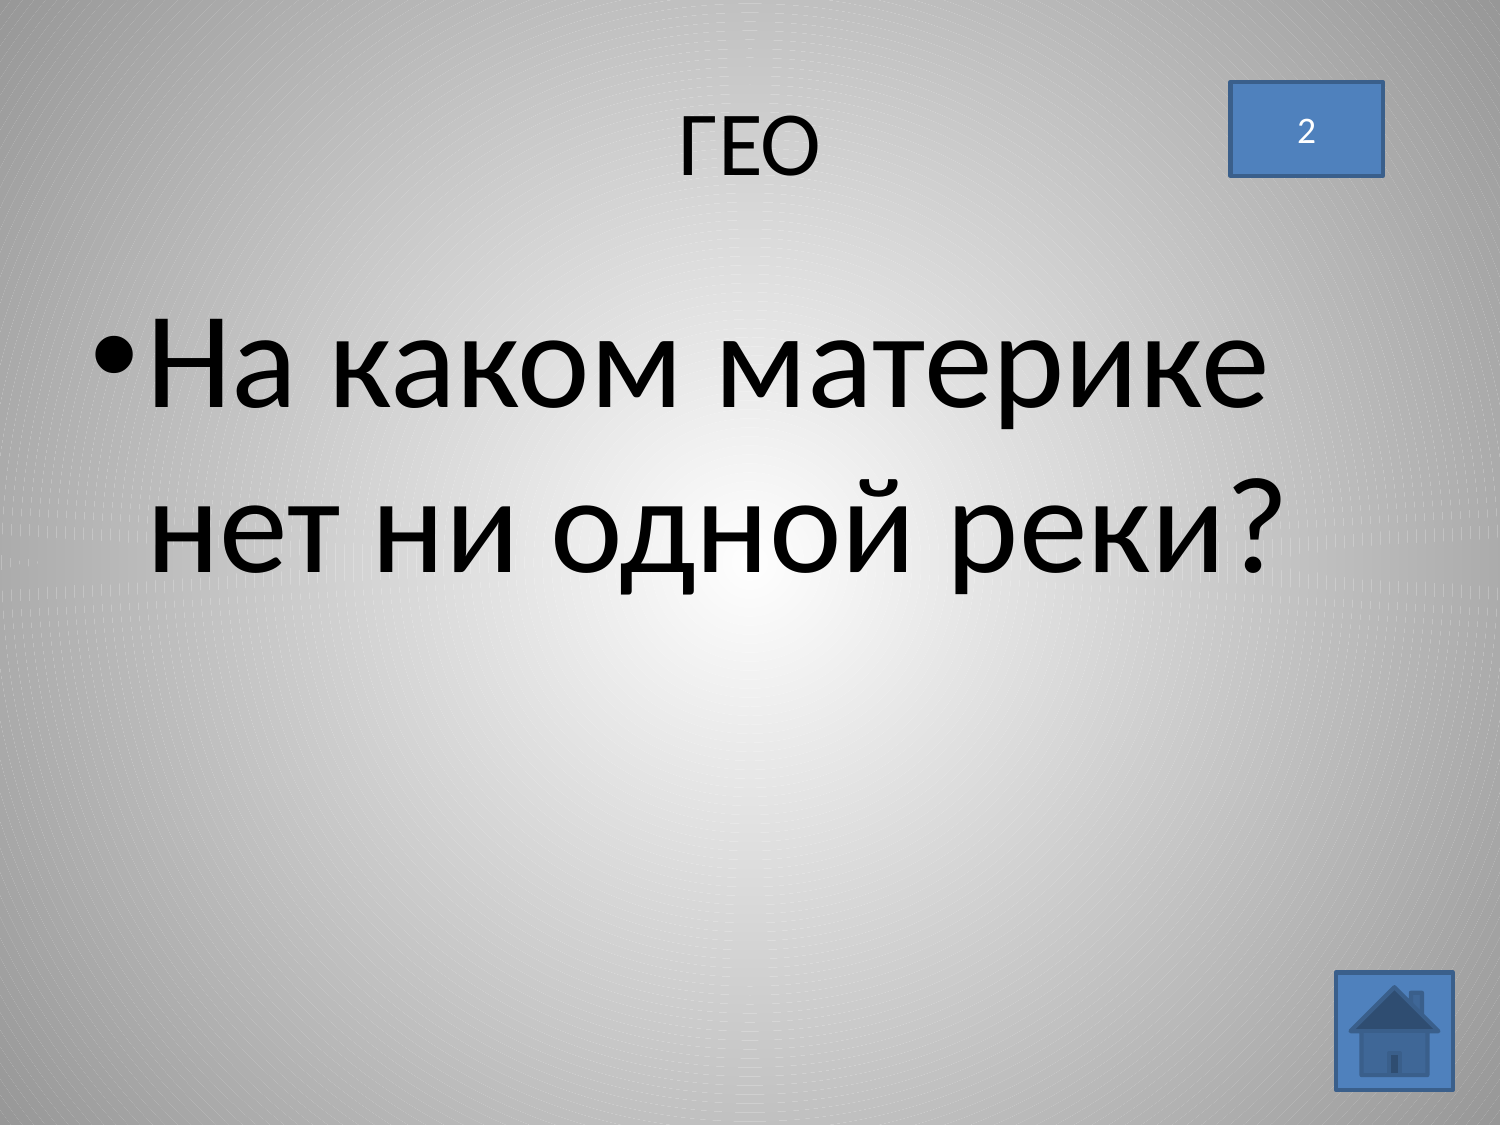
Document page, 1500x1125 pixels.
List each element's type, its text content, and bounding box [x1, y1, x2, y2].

text_box 2 [1228, 80, 1385, 178]
text_box [1334, 970, 1455, 1092]
list На каком материке нет ни одной реки? [75, 262, 1425, 1005]
title ГЕО [75, 45, 1425, 233]
